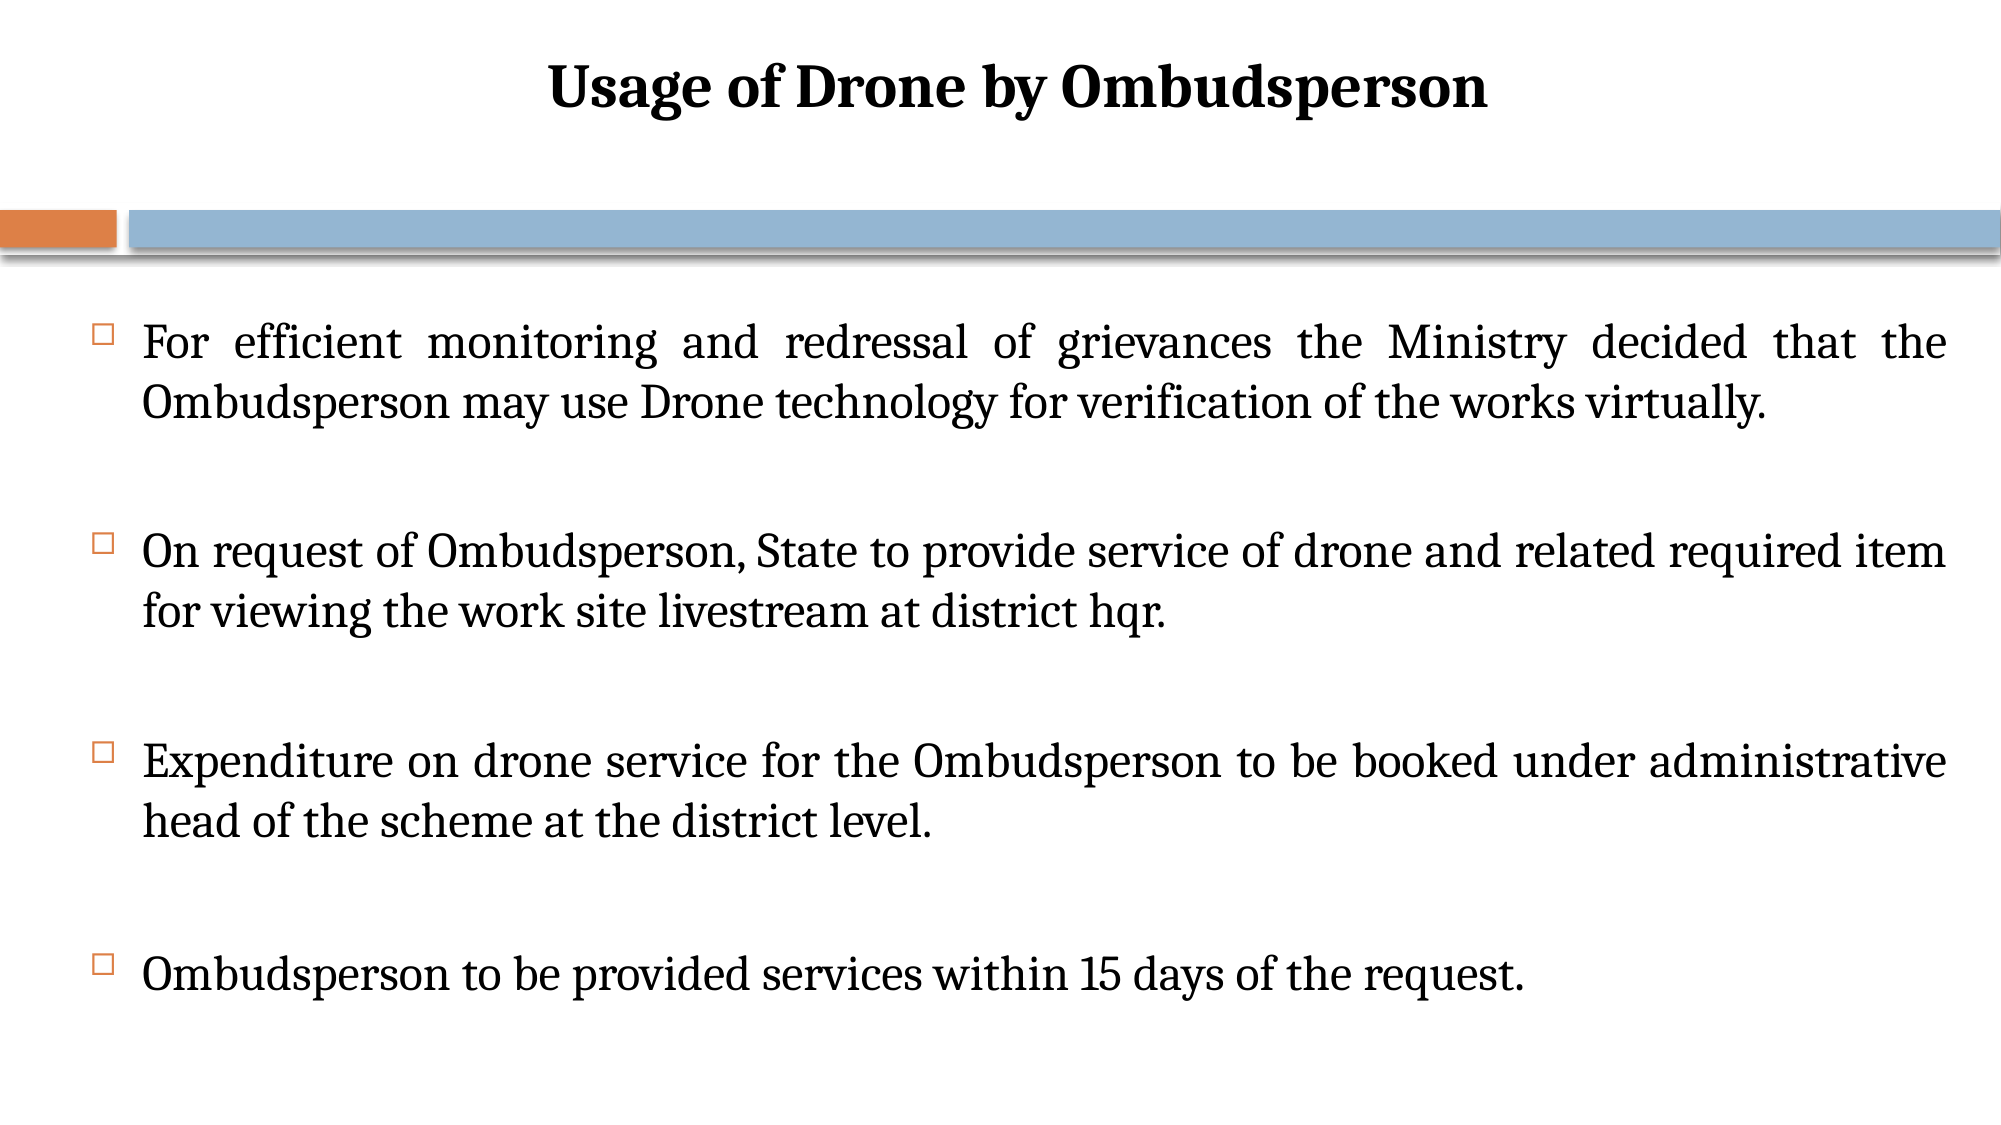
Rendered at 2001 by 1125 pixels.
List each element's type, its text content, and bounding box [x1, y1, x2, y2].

list Usage of Drone by Ombudsperson For efficient monitoring and redressal of grievances the Ministry decided that the Ombudsperson may use Drone technology for verification of the works virtually. On request of Ombudsperson, State to provide service of drone and related required item for viewing the work site livestream at district hqr. Expenditure on drone service for the Ombudsperson to be booked under administrative head of the scheme at the district level. Ombudsperson to be provided services within 15 days of the request. [75, 37, 1963, 1088]
